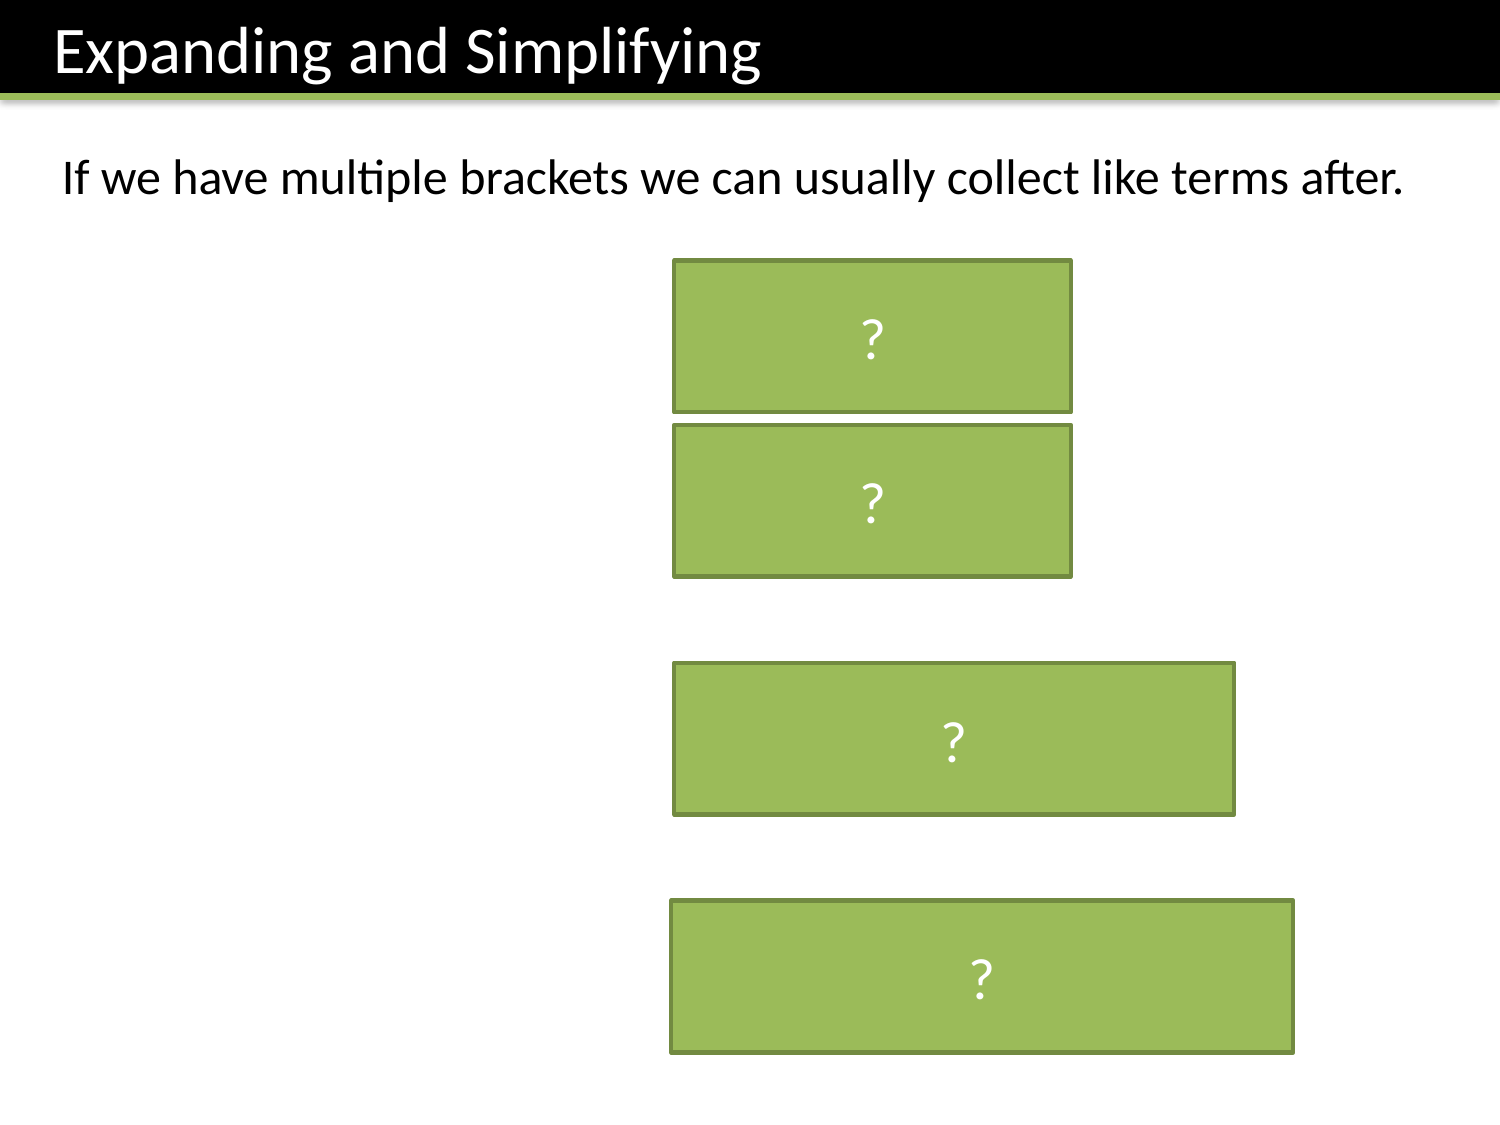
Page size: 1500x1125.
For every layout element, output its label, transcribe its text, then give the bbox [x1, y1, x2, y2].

text_box ? [669, 898, 1295, 1055]
text_box ? [672, 661, 1236, 817]
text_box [0, 0, 1500, 99]
text_box ? [672, 423, 1073, 579]
text_box If we have multiple brackets we can usually collect like terms after. [47, 137, 1453, 212]
text_box ? [672, 258, 1073, 414]
